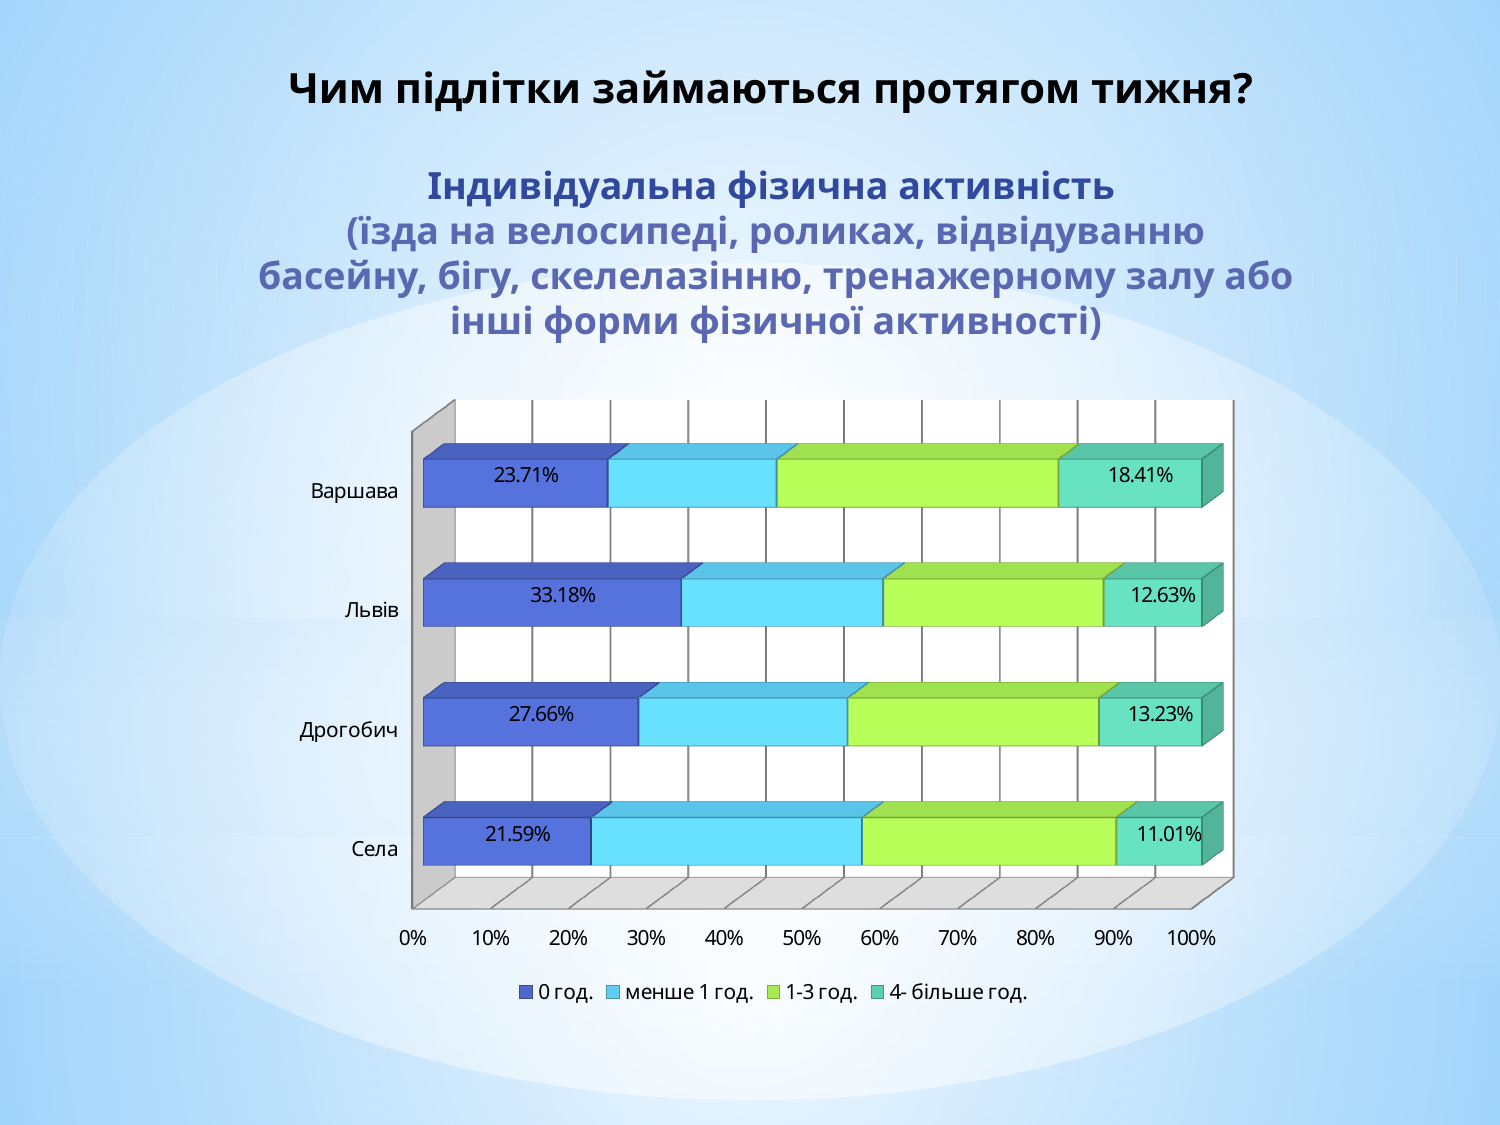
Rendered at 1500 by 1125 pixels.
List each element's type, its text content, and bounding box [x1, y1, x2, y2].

chart [277, 373, 1270, 1013]
title Чим підлітки займаються протягом тижня? Індивідуальна фізична активність (їзда на велосипеді, роликах, відвідуванню басейну, бігу, скелелазінню, тренажерному залу або інші форми фізичної активності) [242, 54, 1311, 126]
